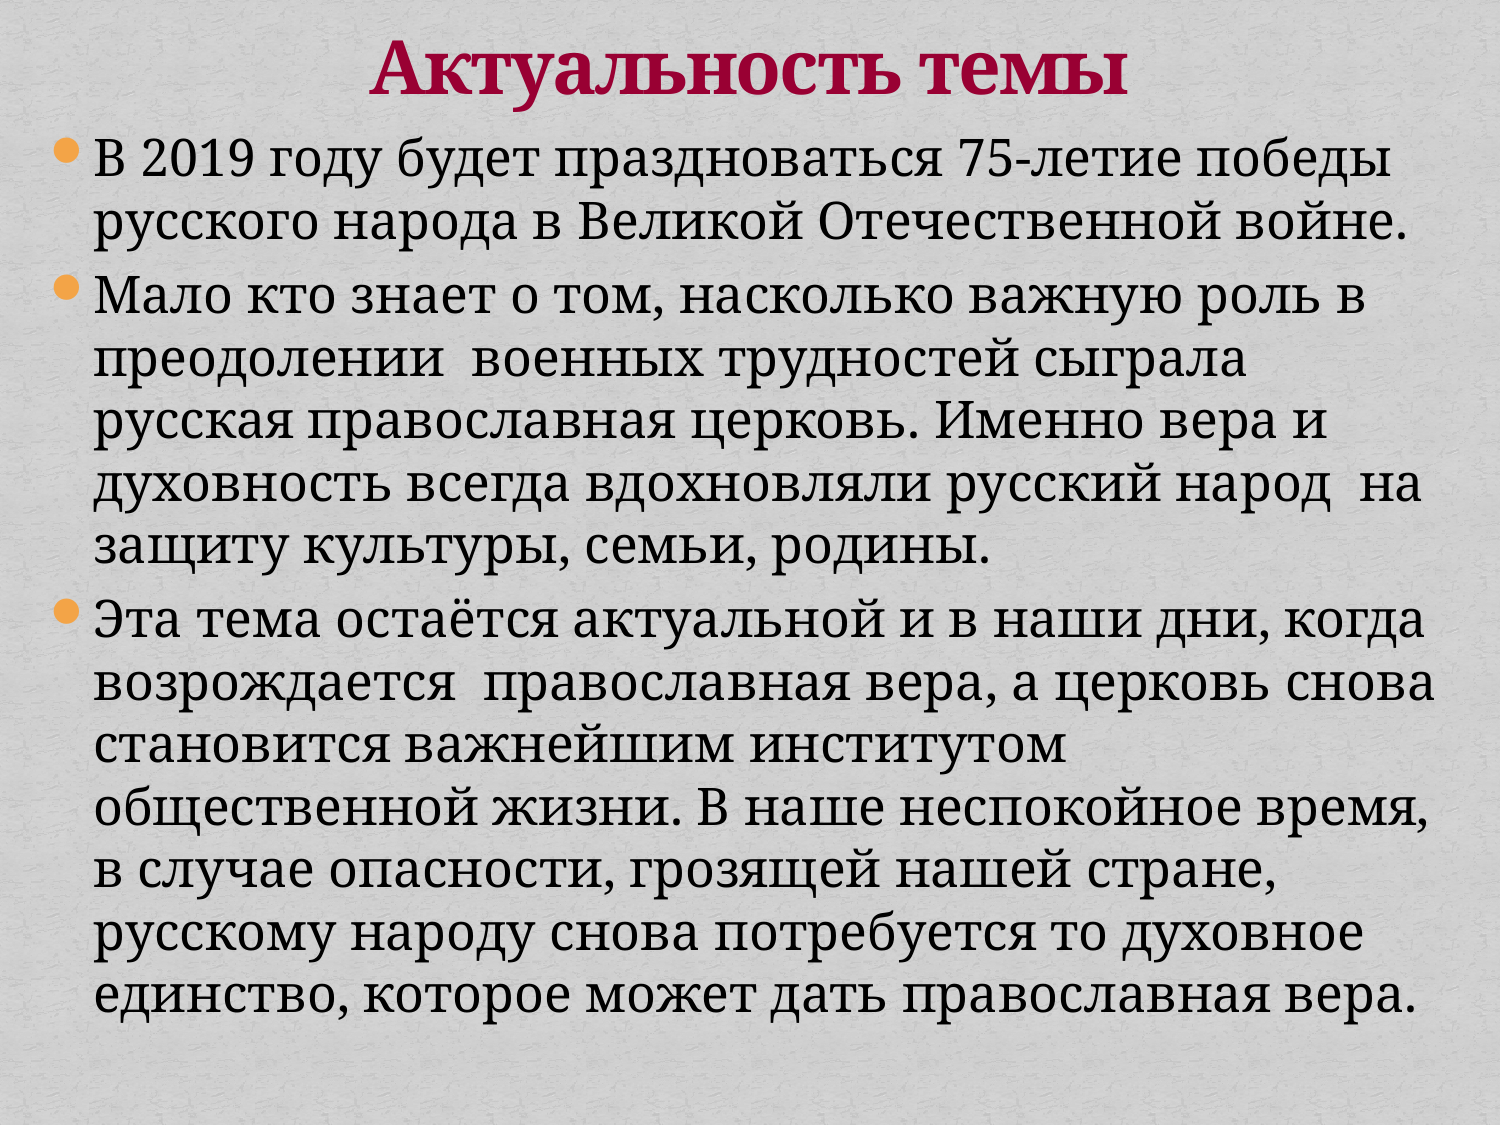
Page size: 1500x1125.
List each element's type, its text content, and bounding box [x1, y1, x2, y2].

list В 2019 году будет праздноваться 75-летие победы русского народа в Великой Отечественной войне. Мало кто знает о том, насколько важную роль в преодолении военных трудностей сыграла русская православная церковь. Именно вера и духовность всегда вдохновляли русский народ на защиту культуры, семьи, родины. Эта тема остаётся актуальной и в наши дни, когда возрождается православная вера, а церковь снова становится важнейшим институтом общественной жизни. В наше неспокойное время, в случае опасности, грозящей нашей стране, русскому народу снова потребуется то духовное единство, которое может дать православная вера. [35, 117, 1465, 1090]
title Актуальность темы [74, 24, 1425, 118]
